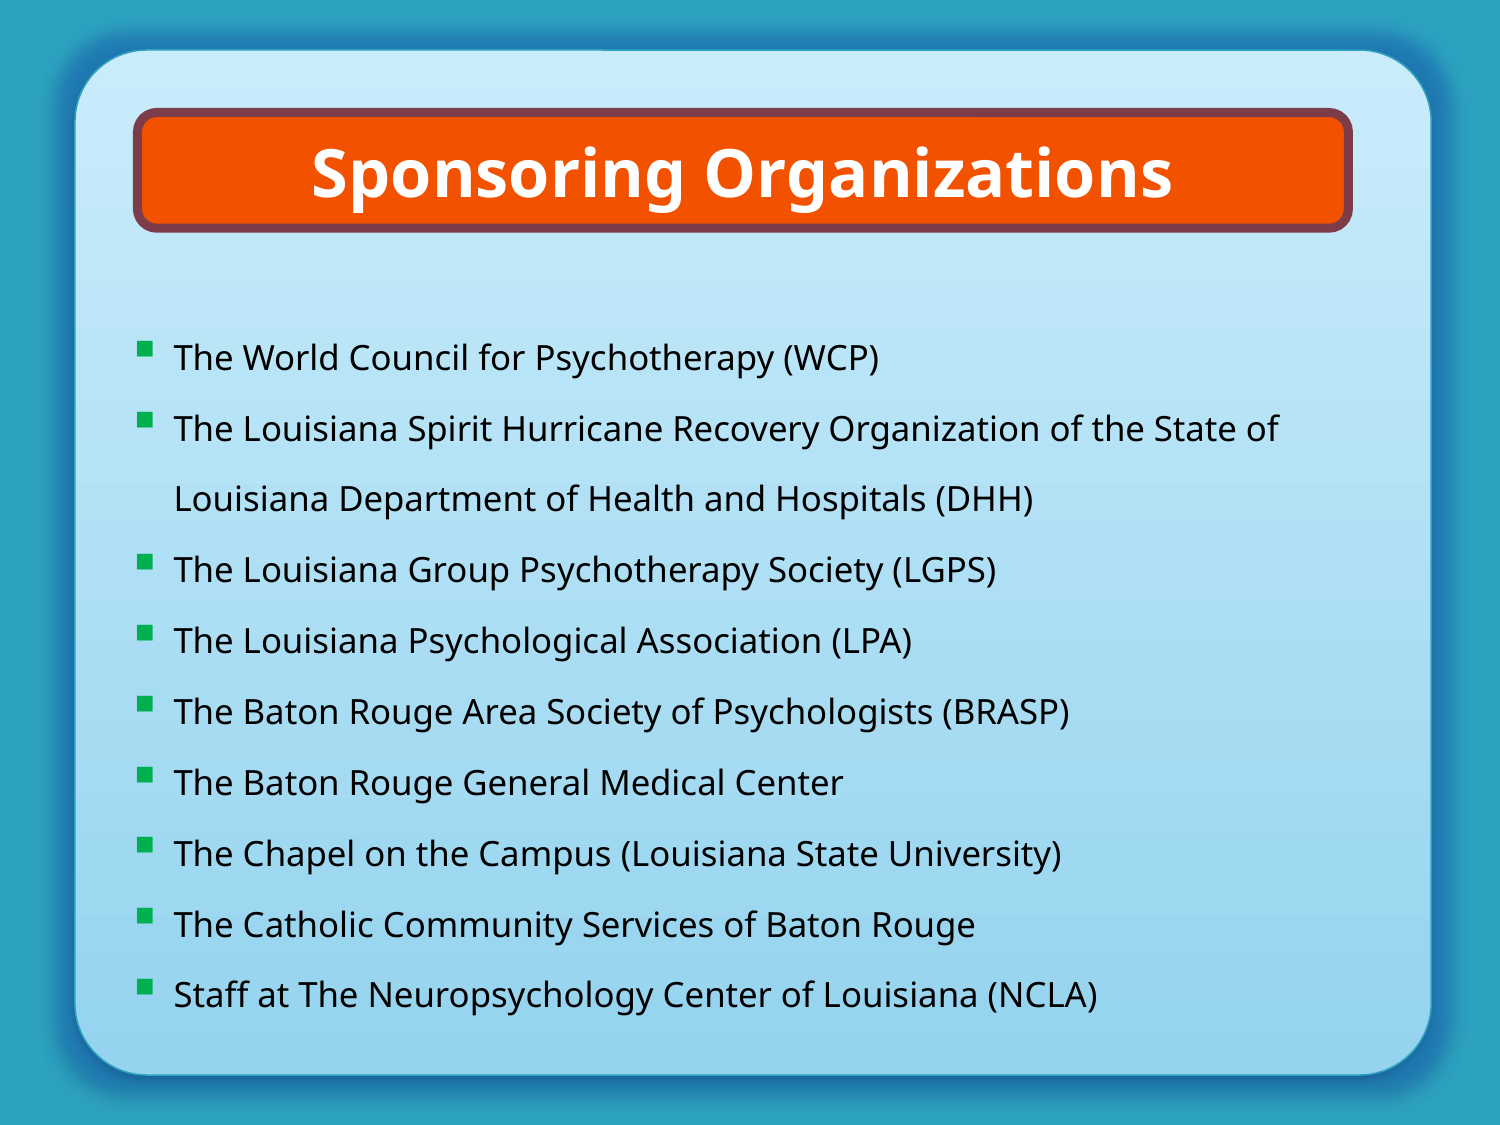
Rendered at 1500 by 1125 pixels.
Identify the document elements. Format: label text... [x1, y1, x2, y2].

text_box [74, 49, 1432, 1076]
list The World Council for Psychotherapy (WCP) The Louisiana Spirit Hurricane Recovery Organization of the State of Louisiana Department of Health and Hospitals (DHH) The Louisiana Group Psychotherapy Society (LGPS) The Louisiana Psychological Association (LPA) The Baton Rouge Area Society of Psychologists (BRASP) The Baton Rouge General Medical Center The Chapel on the Campus (Louisiana State University) The Catholic Community Services of Baton Rouge Staff at The Neuropsychology Center of Louisiana (NCLA) [99, 262, 1450, 1050]
text_box Sponsoring Organizations [132, 107, 1353, 233]
